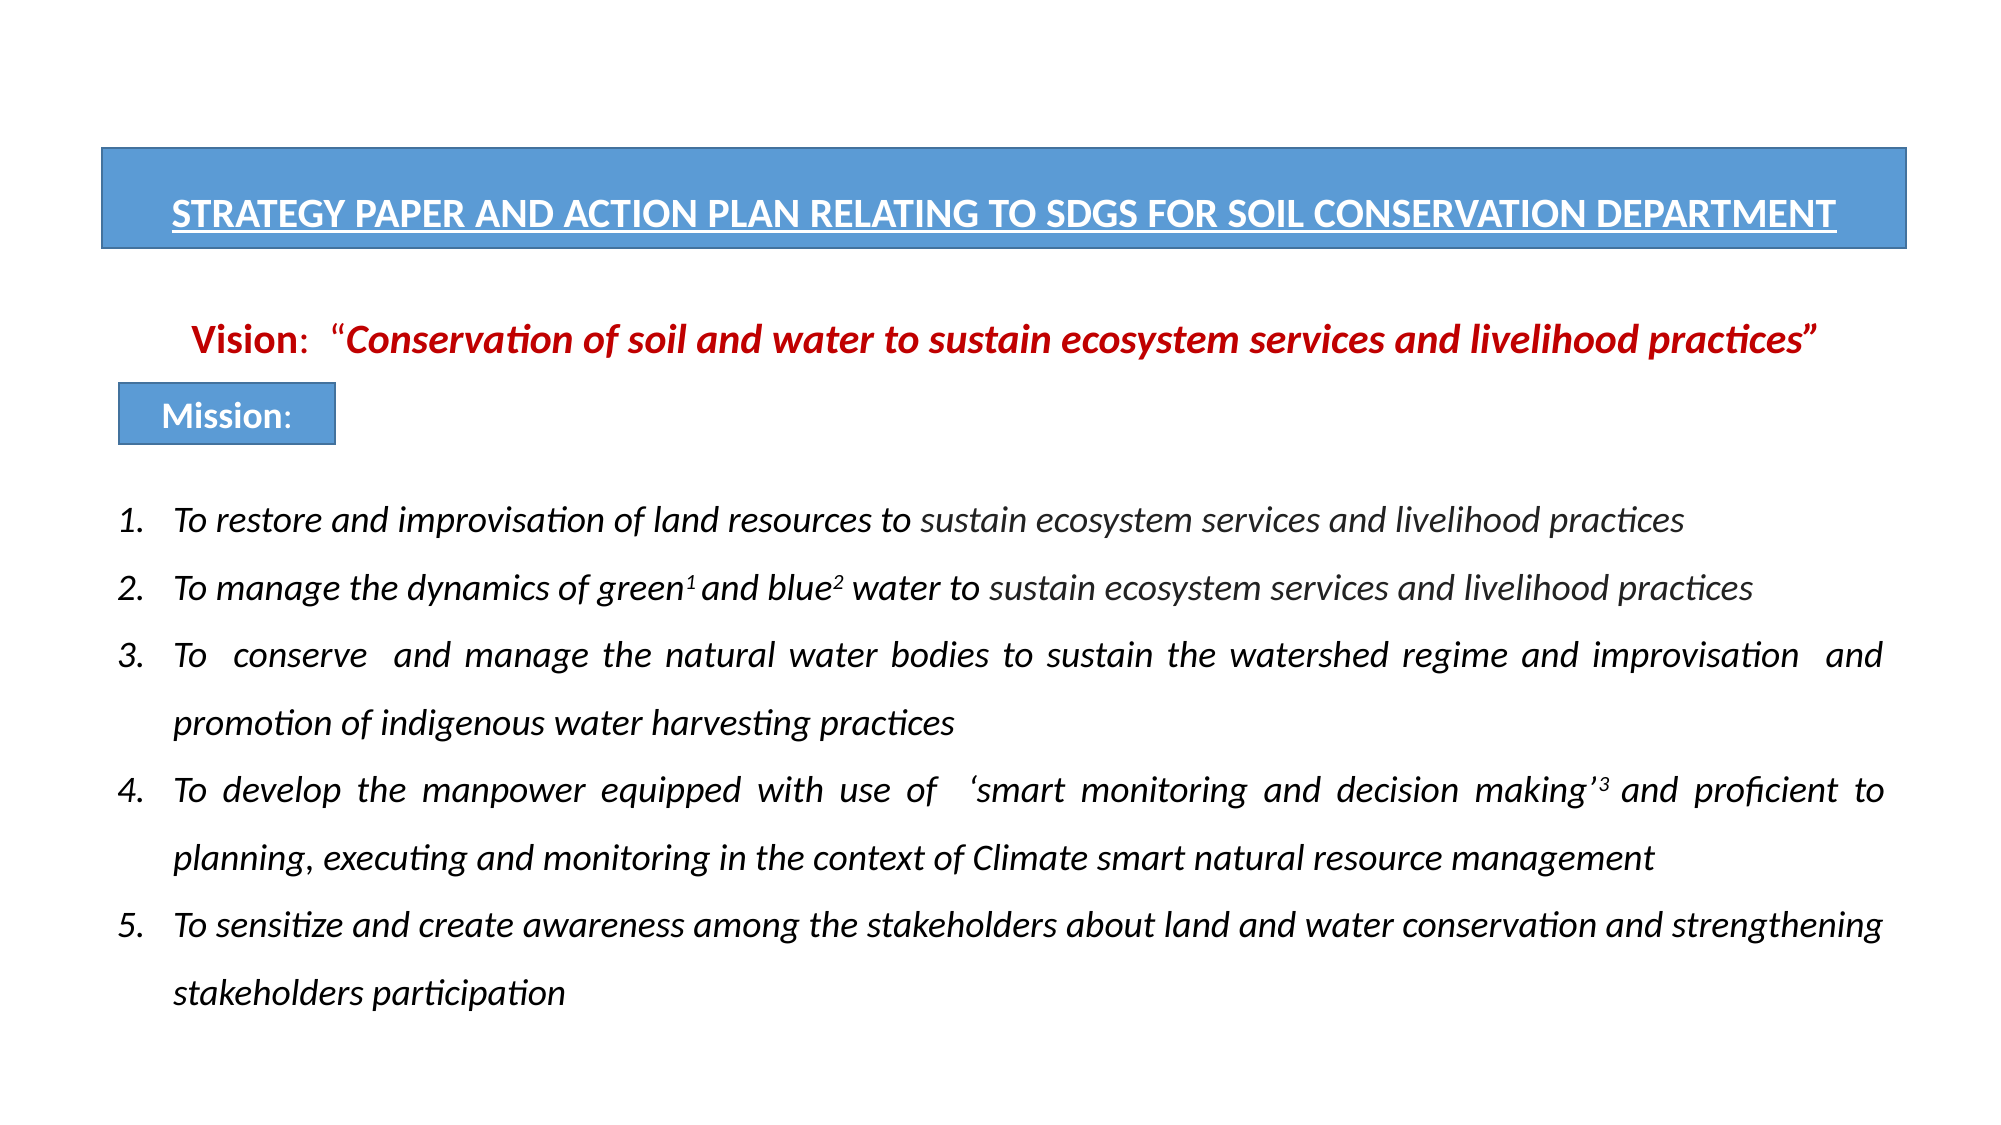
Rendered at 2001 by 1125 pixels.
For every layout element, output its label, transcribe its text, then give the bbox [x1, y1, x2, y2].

text_box Vision: “Conservation of soil and water to sustain ecosystem services and livelihood practices” To restore and improvisation of land resources to sustain ecosystem services and livelihood practices To manage the dynamics of green1 and blue2 water to sustain ecosystem services and livelihood practices To conserve and manage the natural water bodies to sustain the watershed regime and improvisation and promotion of indigenous water harvesting practices To develop the manpower equipped with use of ‘smart monitoring and decision making’3 and proficient to planning, executing and monitoring in the context of Climate smart natural resource management To sensitize and create awareness among the stakeholders about land and water conservation and strengthening stakeholders participation [102, 266, 1900, 1021]
text_box Mission: [118, 382, 336, 445]
text_box STRATEGY PAPER AND ACTION PLAN RELATING TO SDGS FOR SOIL CONSERVATION DEPARTMENT [101, 147, 1907, 249]
